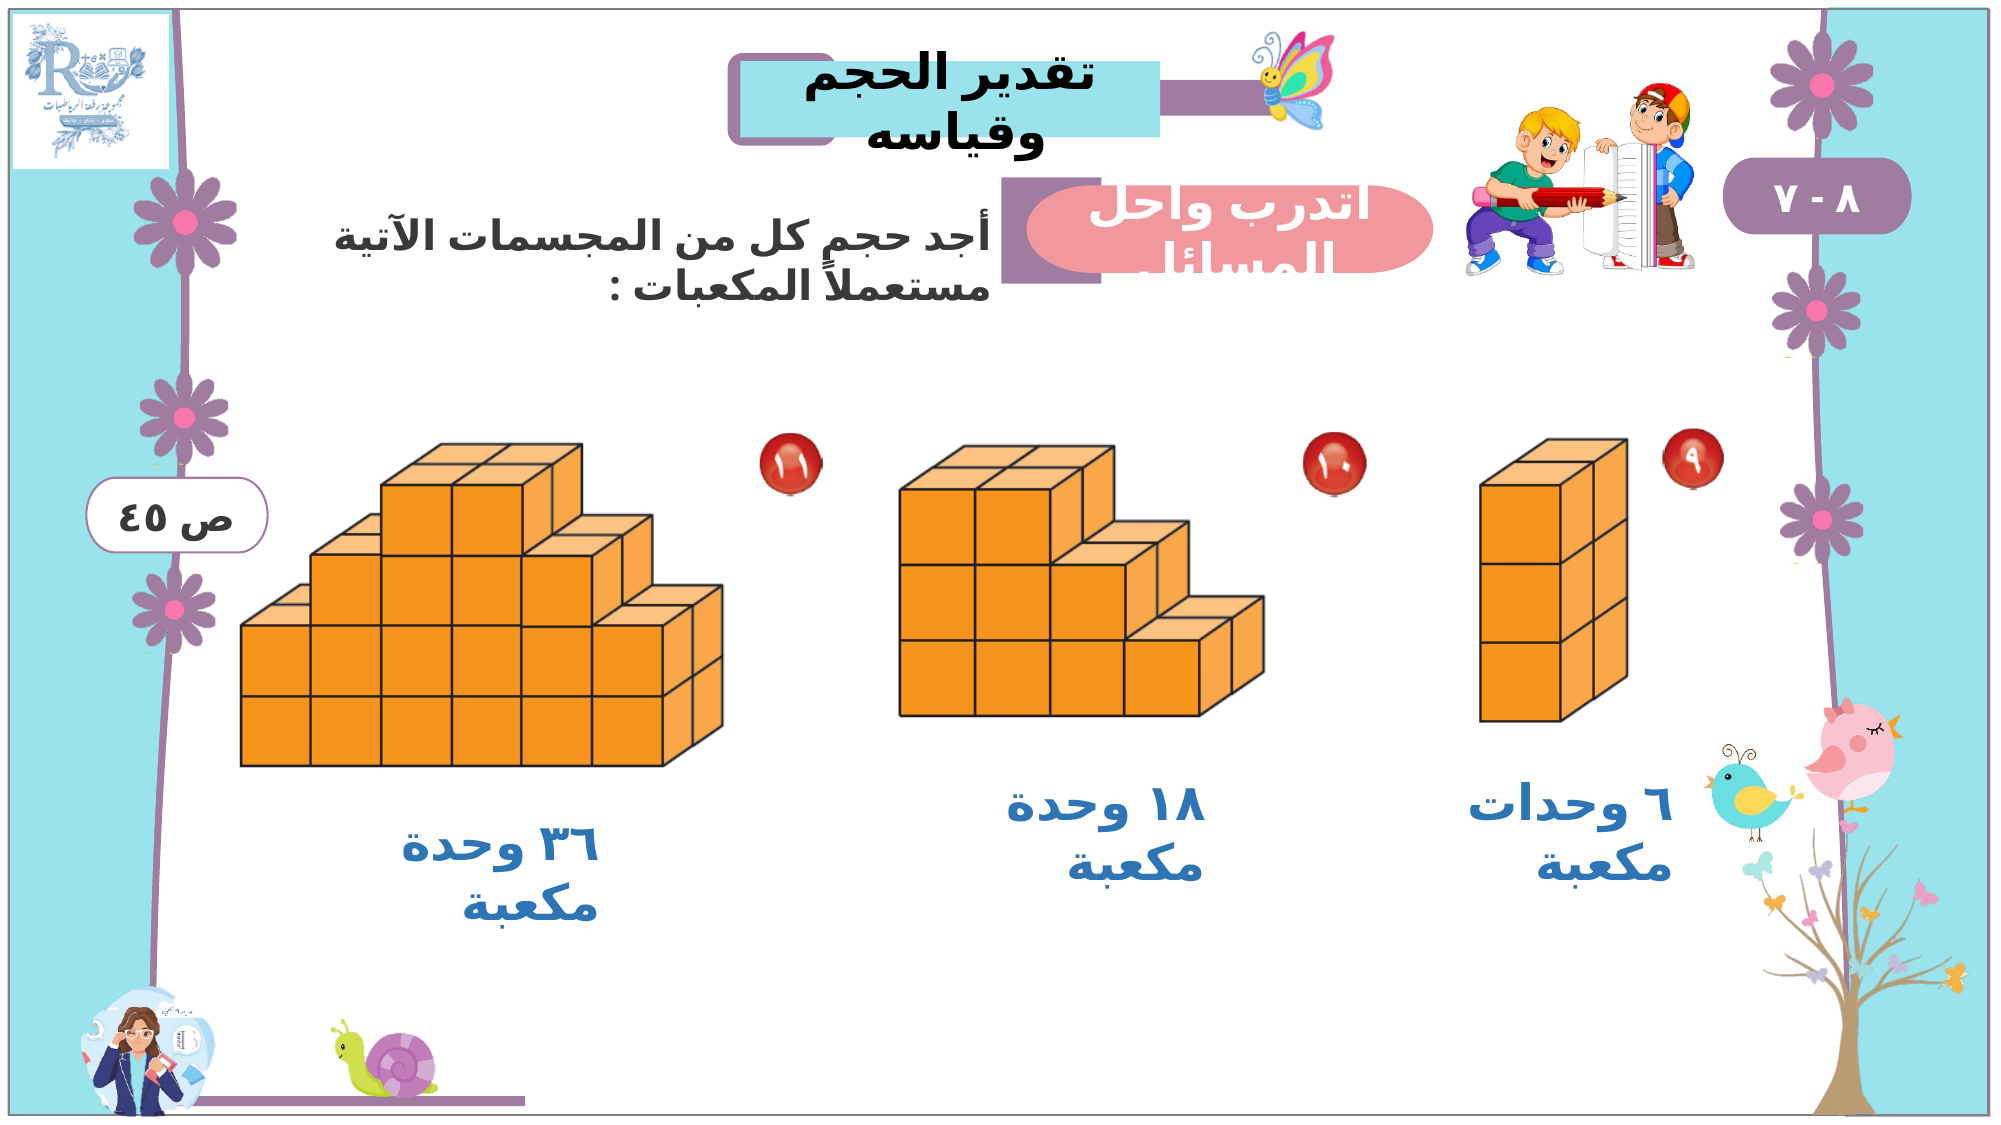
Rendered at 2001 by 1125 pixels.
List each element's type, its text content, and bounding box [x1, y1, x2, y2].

text_box أجد حجم كل من المجسمات الآتية مستعملاً المكعبات : [235, 201, 1007, 317]
picture [1771, 264, 1861, 358]
picture [1780, 476, 1864, 564]
text_box أتدرب وأحل المسائل [1025, 184, 1435, 274]
picture [13, 14, 237, 276]
picture [1464, 81, 1696, 277]
text_box ص ٤٥ [85, 476, 187, 554]
text_box ٣٦ وحدة مكعبة [297, 803, 616, 938]
picture [132, 371, 841, 798]
picture [73, 977, 222, 1125]
picture [331, 1019, 438, 1098]
text_box [1000, 176, 1102, 285]
text_box ٦ وحدات مكعبة [1371, 762, 1690, 898]
picture [1704, 697, 1981, 1116]
picture [865, 414, 1392, 732]
text_box تقدير الحجم وقياسه [739, 60, 1161, 138]
text_box ٨ - ٧ [1722, 157, 1912, 235]
picture [1770, 31, 1874, 139]
picture [1440, 414, 1738, 734]
text_box [8, 8, 1989, 1116]
picture [1233, 9, 1359, 138]
text_box ١٨ وحدة مكعبة [902, 762, 1221, 898]
